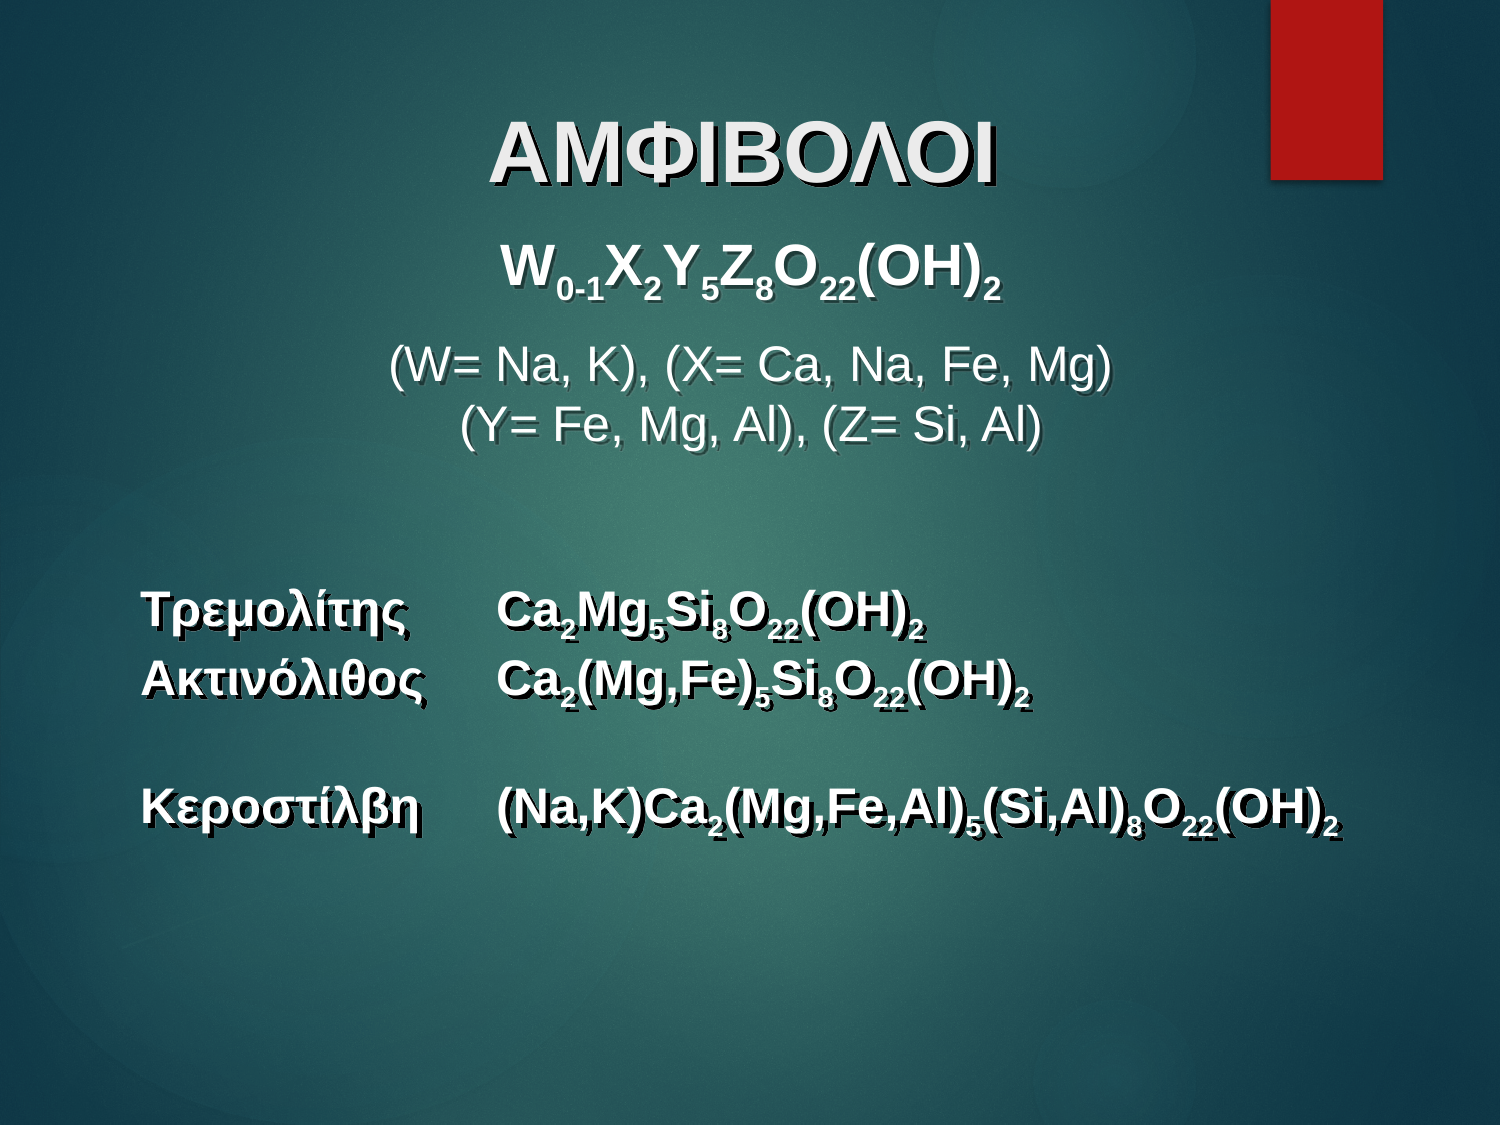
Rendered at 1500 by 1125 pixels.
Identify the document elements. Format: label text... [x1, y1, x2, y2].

title ΑΜΦΙΒΟΛΟΙ [470, 87, 1015, 219]
text_box W0-1X2Y5Z8O22(OH)2 (W= Na, K), (X= Ca, Na, Fe, Mg) (Y= Fe, Mg, Al), (Z= Si, Al) [91, 219, 1412, 460]
text_box Τρεμολίτης Ca2Mg5Si8O22(OH)2 Ακτινόλιθος Ca2(Mg,Fe)5Si8O22(OH)2 Κεροστίλβη (Na,K)Ca2(Mg,Fe,Al)5(Si,Al)8O22(OH)2 [124, 569, 1413, 850]
